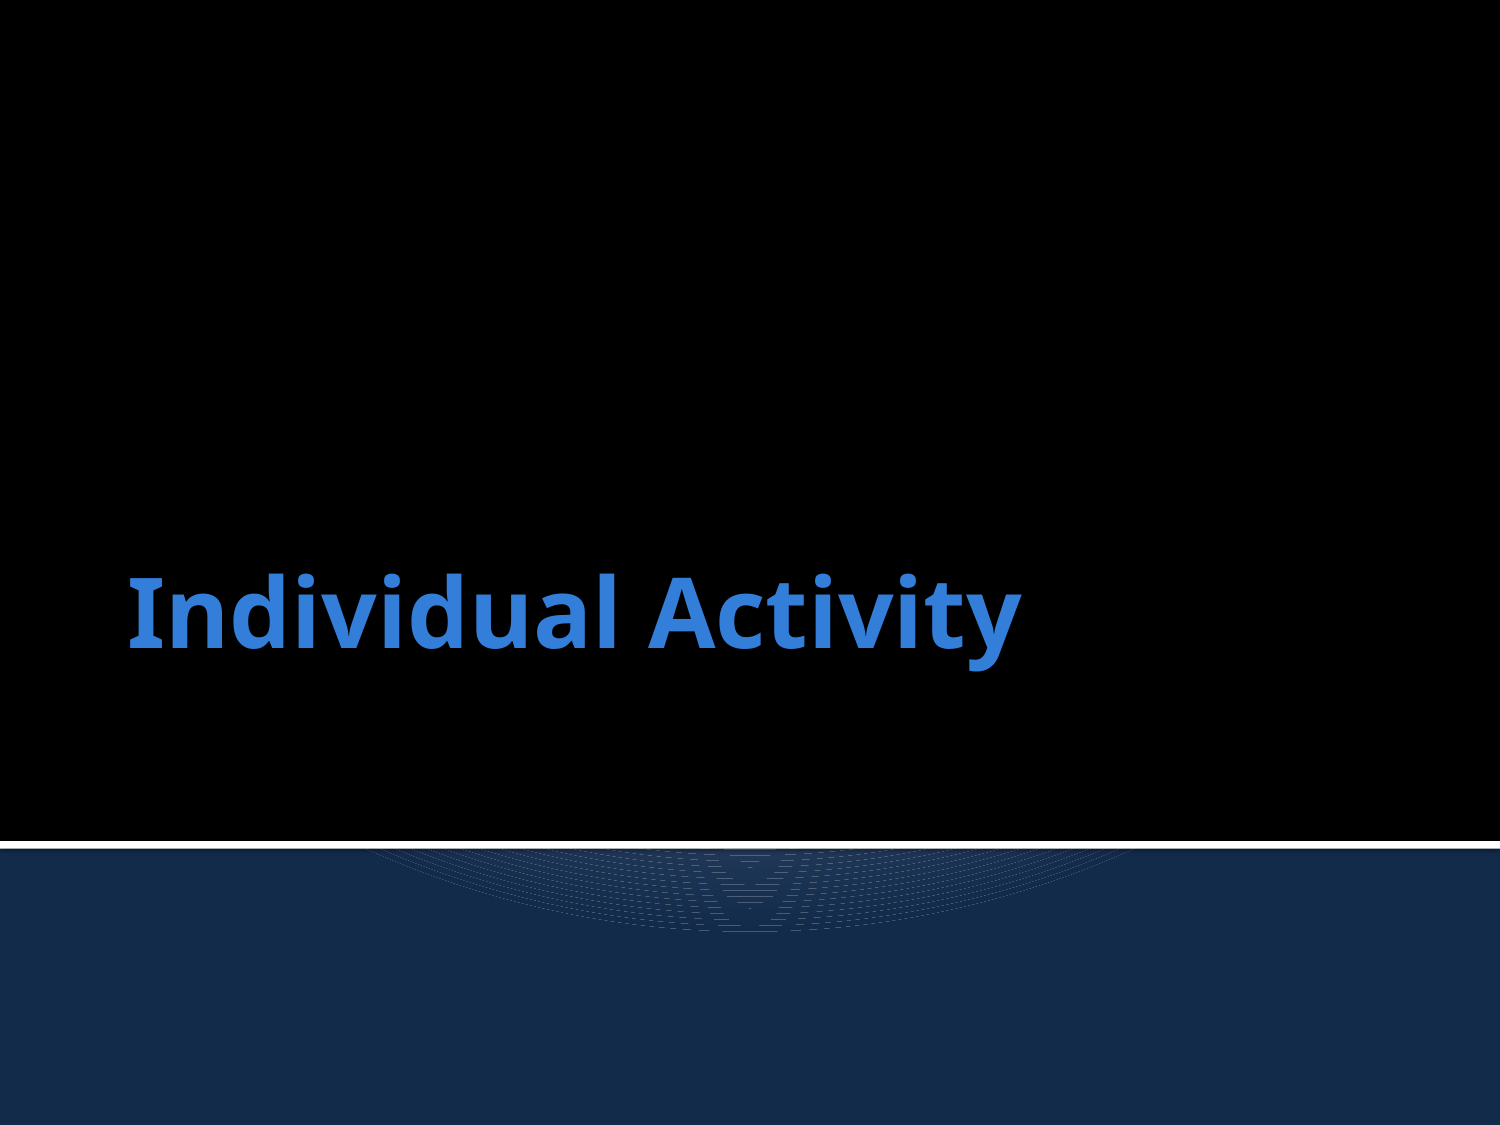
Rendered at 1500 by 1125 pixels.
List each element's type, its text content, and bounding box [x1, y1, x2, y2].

title Individual Activity [112, 550, 1438, 825]
